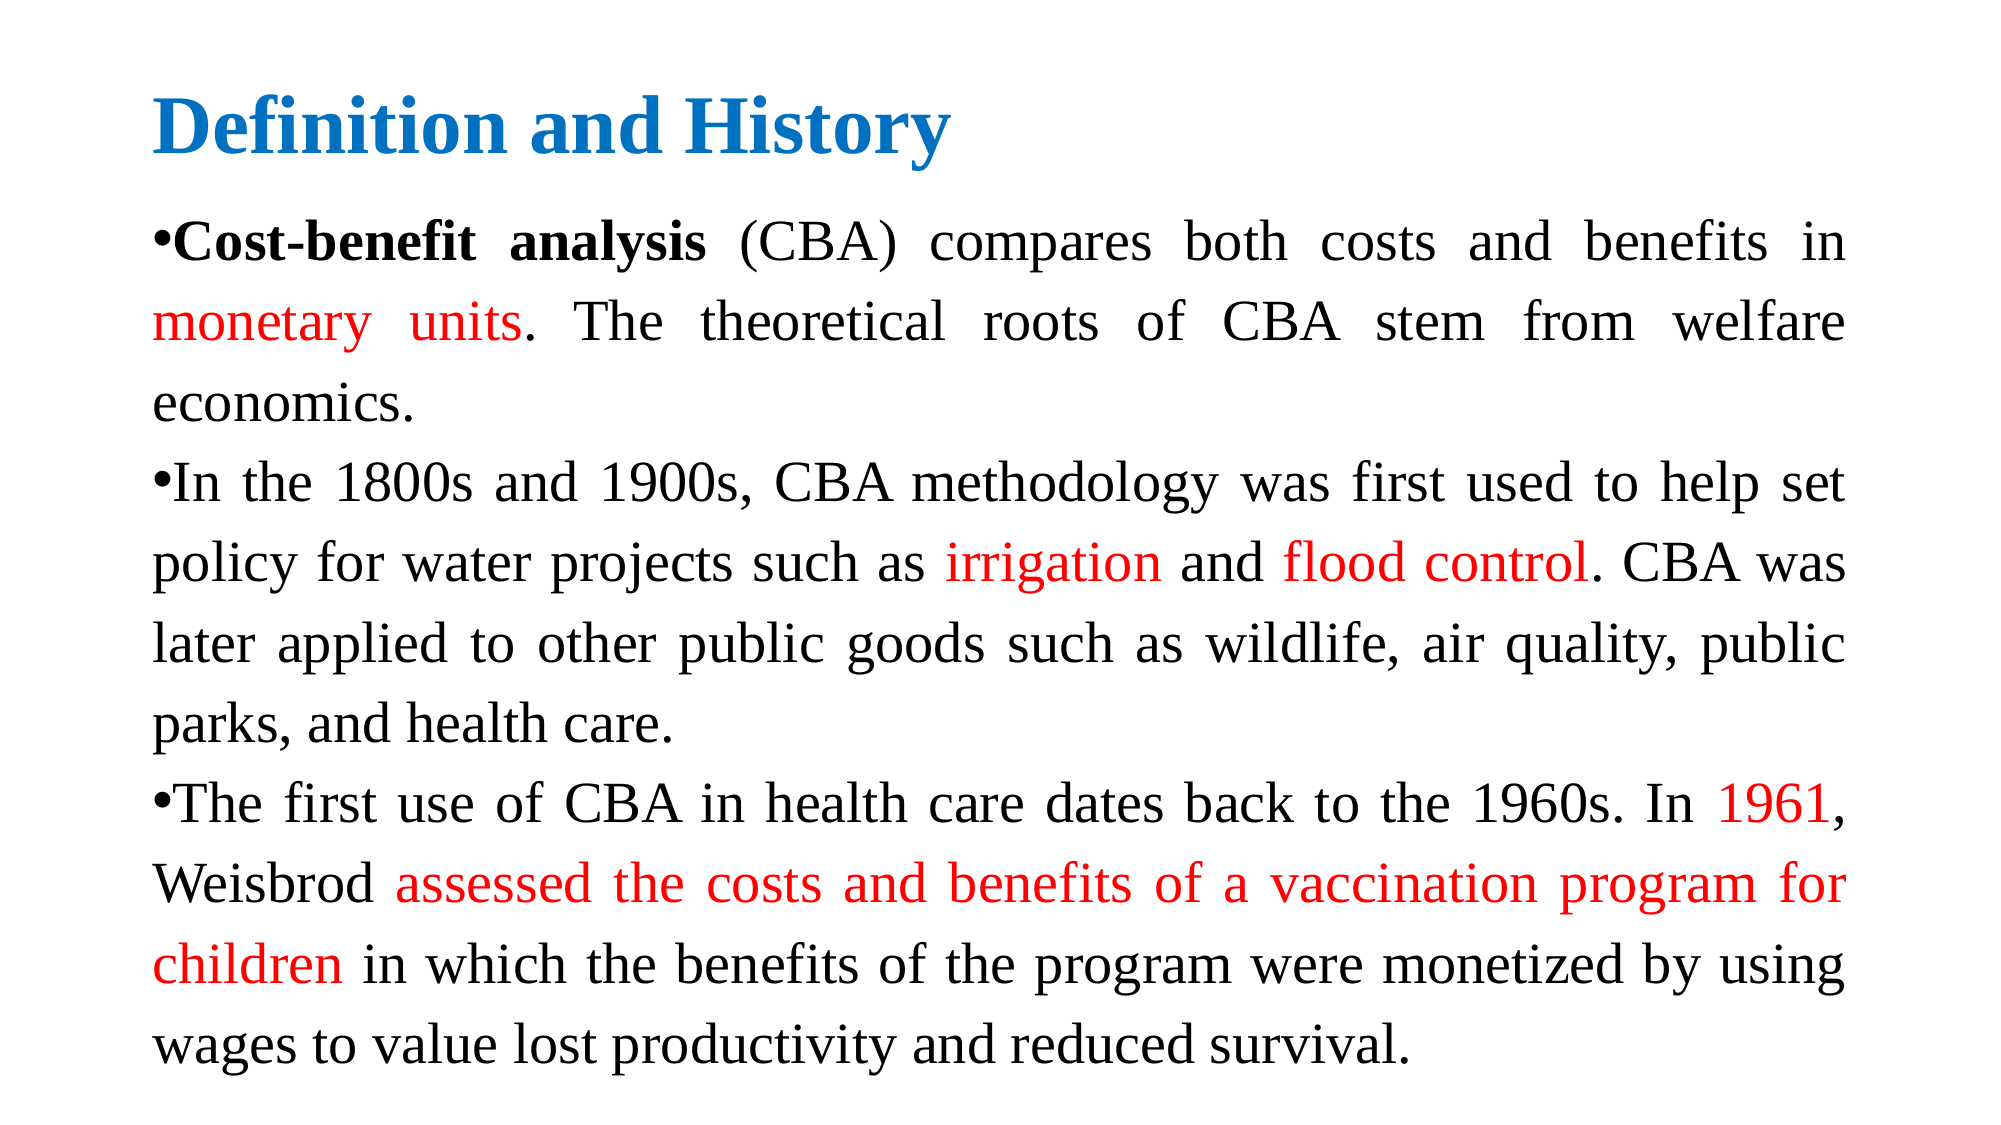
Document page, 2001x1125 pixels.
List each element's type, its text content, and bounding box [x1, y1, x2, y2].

title Definition and History [137, 26, 1863, 184]
list Cost-benefit analysis (CBA) compares both costs and benefits in monetary units. The theoretical roots of CBA stem from welfare economics. In the 1800s and 1900s, CBA methodology was first used to help set policy for water projects such as irrigation and flood control. CBA was later applied to other public goods such as wildlife, air quality, public parks, and health care. The first use of CBA in health care dates back to the 1960s. In 1961, Weisbrod assessed the costs and benefits of a vaccination program for children in which the benefits of the program were monetized by using wages to value lost productivity and reduced survival. [137, 184, 1863, 1125]
